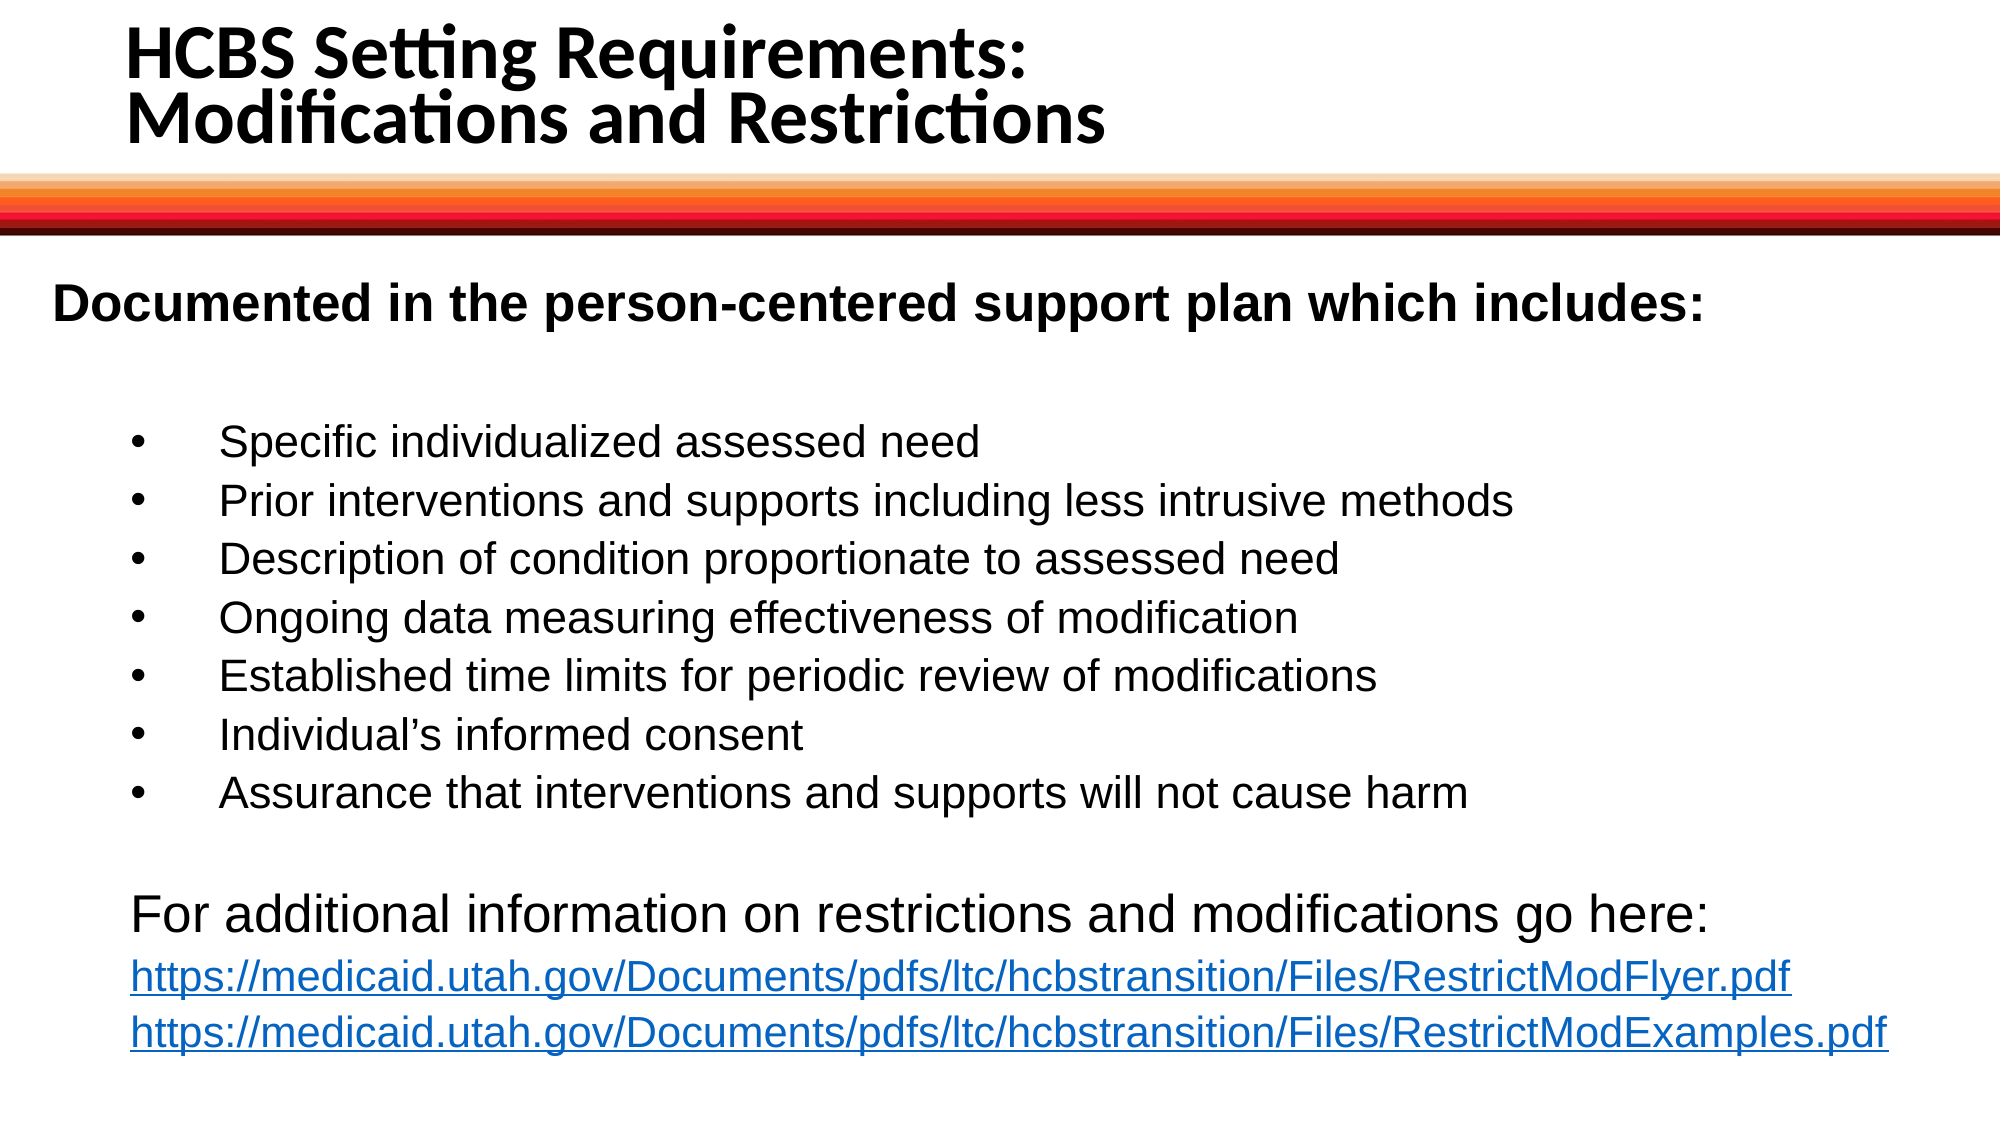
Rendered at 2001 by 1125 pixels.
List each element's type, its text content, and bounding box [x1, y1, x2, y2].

text_box Documented in the person-centered support plan which includes: Specific individualized assessed need Prior interventions and supports including less intrusive methods Description of condition proportionate to assessed need Ongoing data measuring effectiveness of modification Established time limits for periodic review of modifications Individual’s informed consent Assurance that interventions and supports will not cause harm For additional information on restrictions and modifications go here: https://medicaid.utah.gov/Documents/pdfs/ltc/hcbstransition/Files/RestrictModFlyer.pdf https://medicaid.utah.gov/Documents/pdfs/ltc/hcbstransition/Files/RestrictModExamples.pdf [37, 268, 1972, 1069]
text_box HCBS Setting Requirements: Modifications and Restrictions [110, 8, 1438, 159]
picture [0, 159, 2000, 249]
